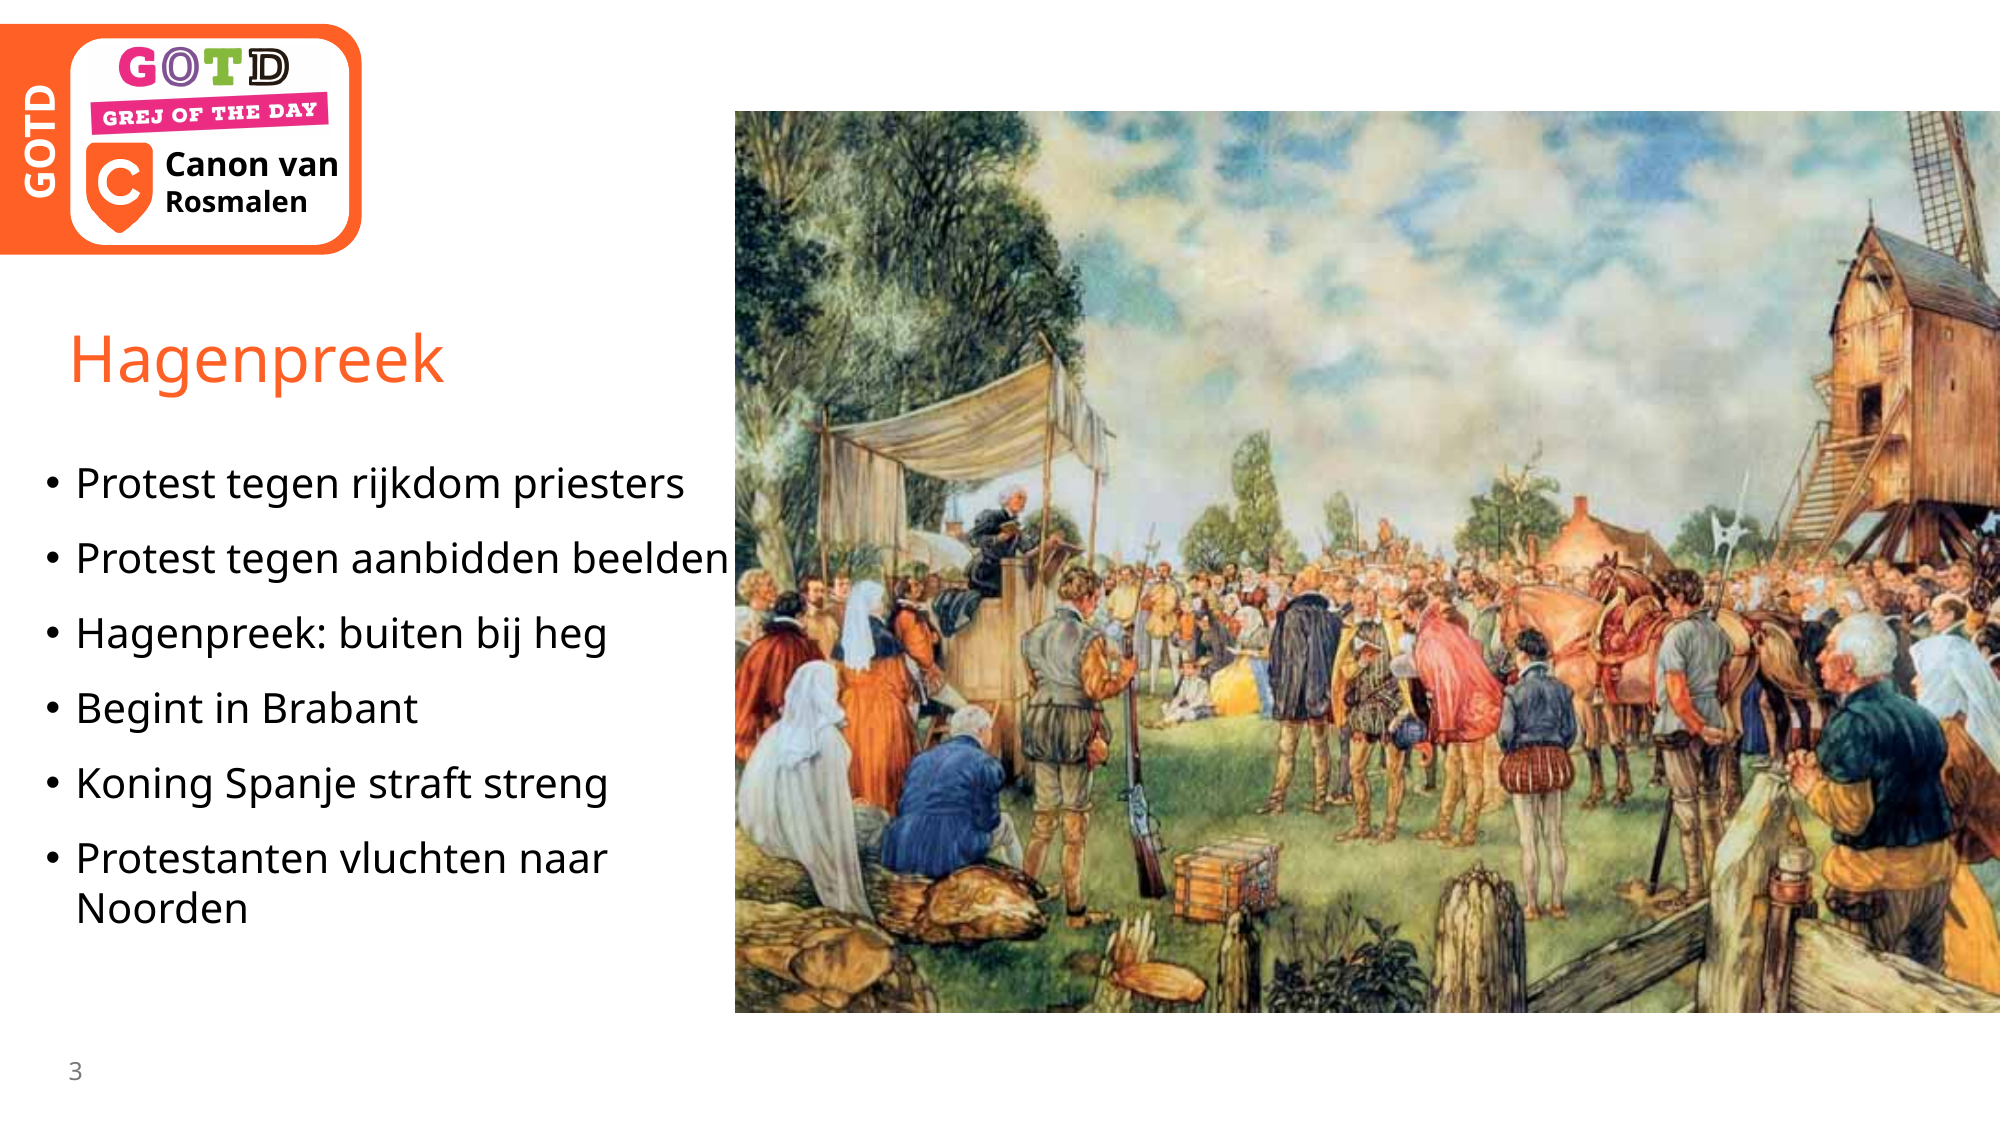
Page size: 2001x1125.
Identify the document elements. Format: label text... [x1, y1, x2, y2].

picture [734, 111, 2000, 1014]
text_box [0, 23, 363, 256]
text_box Protest tegen rijkdom priesters Protest tegen aanbidden beelden Hagenpreek: buiten bij heg Begint in Brabant Koning Spanje straft streng Protestanten vluchten naar Noorden [30, 449, 734, 940]
title Hagenpreek [53, 318, 592, 405]
slide_number 3 [53, 1042, 504, 1103]
